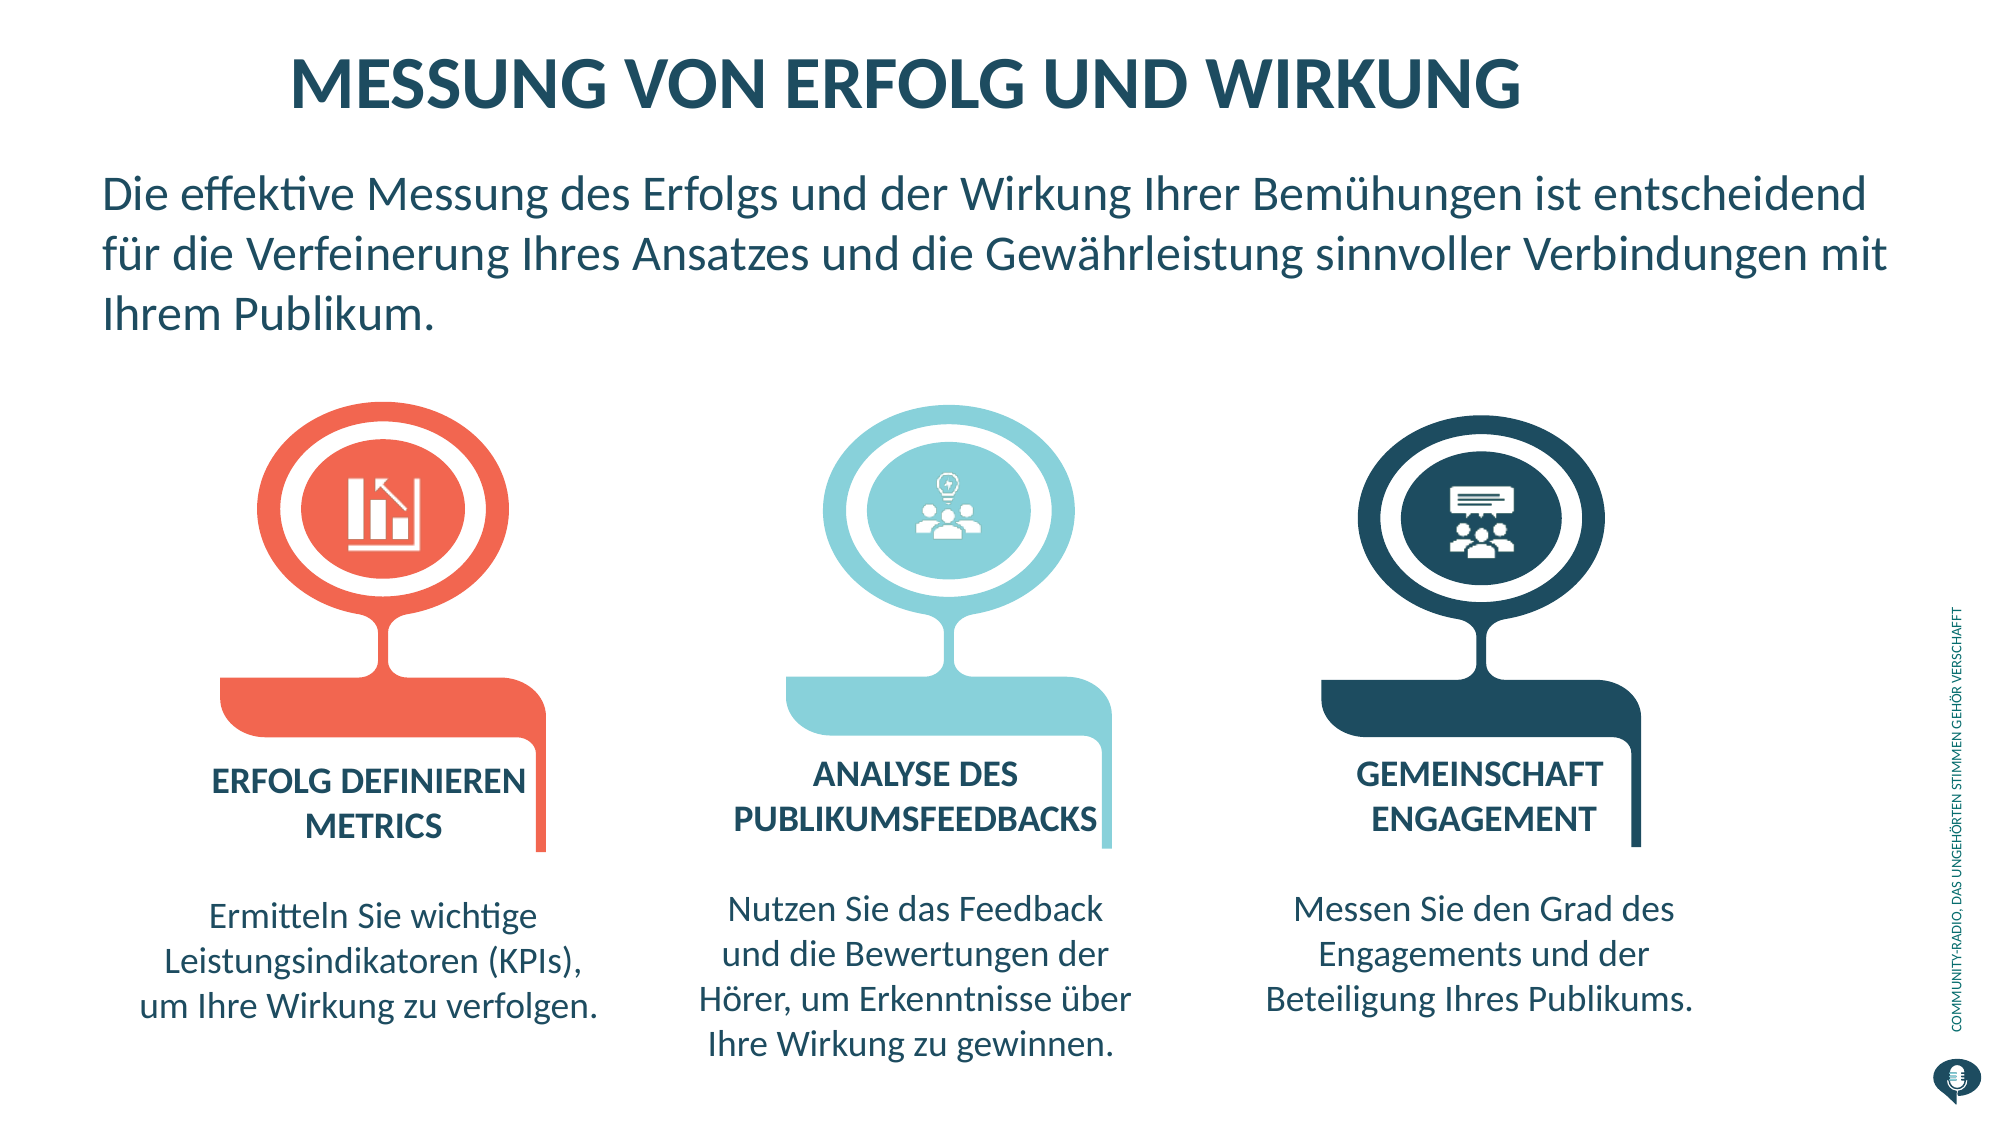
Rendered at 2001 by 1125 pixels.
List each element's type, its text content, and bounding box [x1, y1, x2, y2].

text_box Die effektive Messung des Erfolgs und der Wirkung Ihrer Bemühungen ist entscheidend für die Verfeinerung Ihres Ansatzes und die Gewährleistung sinnvoller Verbindungen mit Ihrem Publikum. [87, 153, 1923, 409]
text_box MESSUNG VON ERFOLG UND WIRKUNG [106, 36, 1707, 153]
picture [334, 464, 435, 565]
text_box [219, 401, 547, 853]
picture [905, 463, 991, 549]
picture [1439, 480, 1524, 565]
text_box GEMEINSCHAFT ENGAGEMENT Messen Sie den Grad des Engagements und der Beteiligung Ihres Publikums. [1233, 741, 1735, 1027]
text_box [1321, 415, 1642, 848]
text_box ANALYSE DES PUBLIKUMSFEEDBACKS Nutzen Sie das Feedback und die Bewertungen der Hörer, um Erkenntnisse über Ihre Wirkung zu gewinnen. [678, 741, 1153, 1072]
text_box ERFOLG DEFINIEREN METRICS Ermitteln Sie wichtige Leistungsindikatoren (KPIs), um Ihre Wirkung zu verfolgen. [124, 748, 623, 1034]
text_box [785, 404, 1113, 849]
